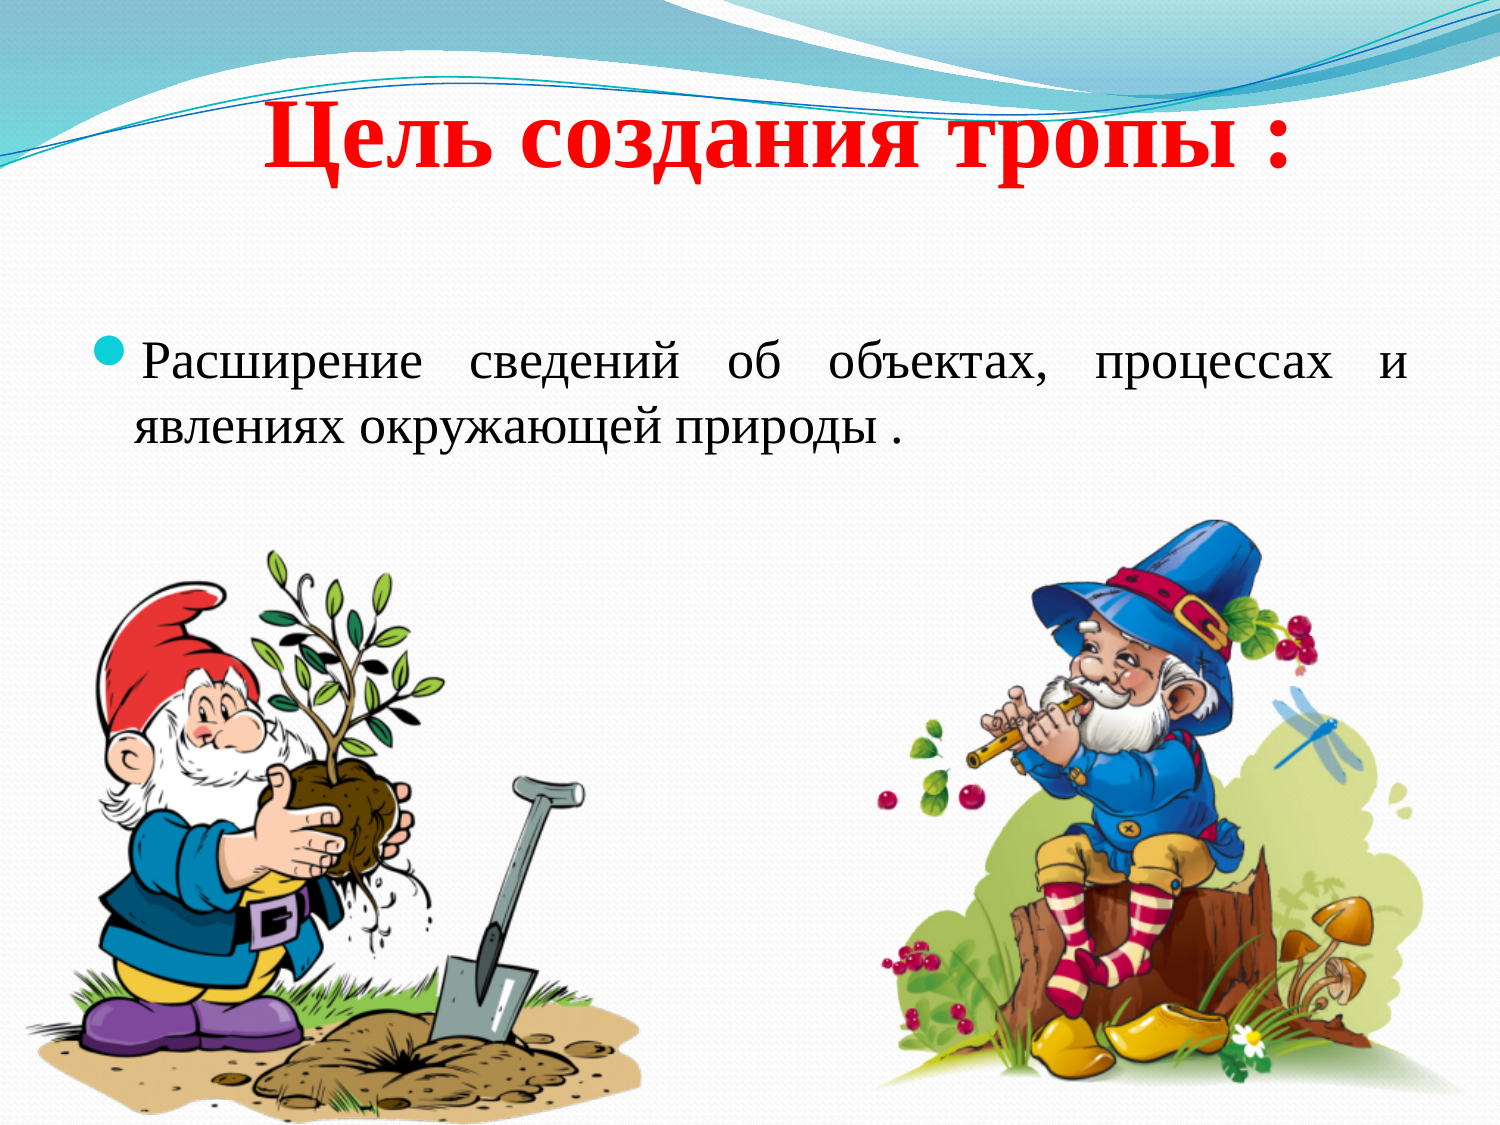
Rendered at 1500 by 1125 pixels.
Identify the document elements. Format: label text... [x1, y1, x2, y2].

picture [831, 477, 1471, 1125]
title Цель создания тропы : [105, 0, 1456, 188]
list Расширение сведений об объектах, процессах и явлениях окружающей природы . [75, 317, 1425, 1038]
picture [24, 549, 642, 1125]
